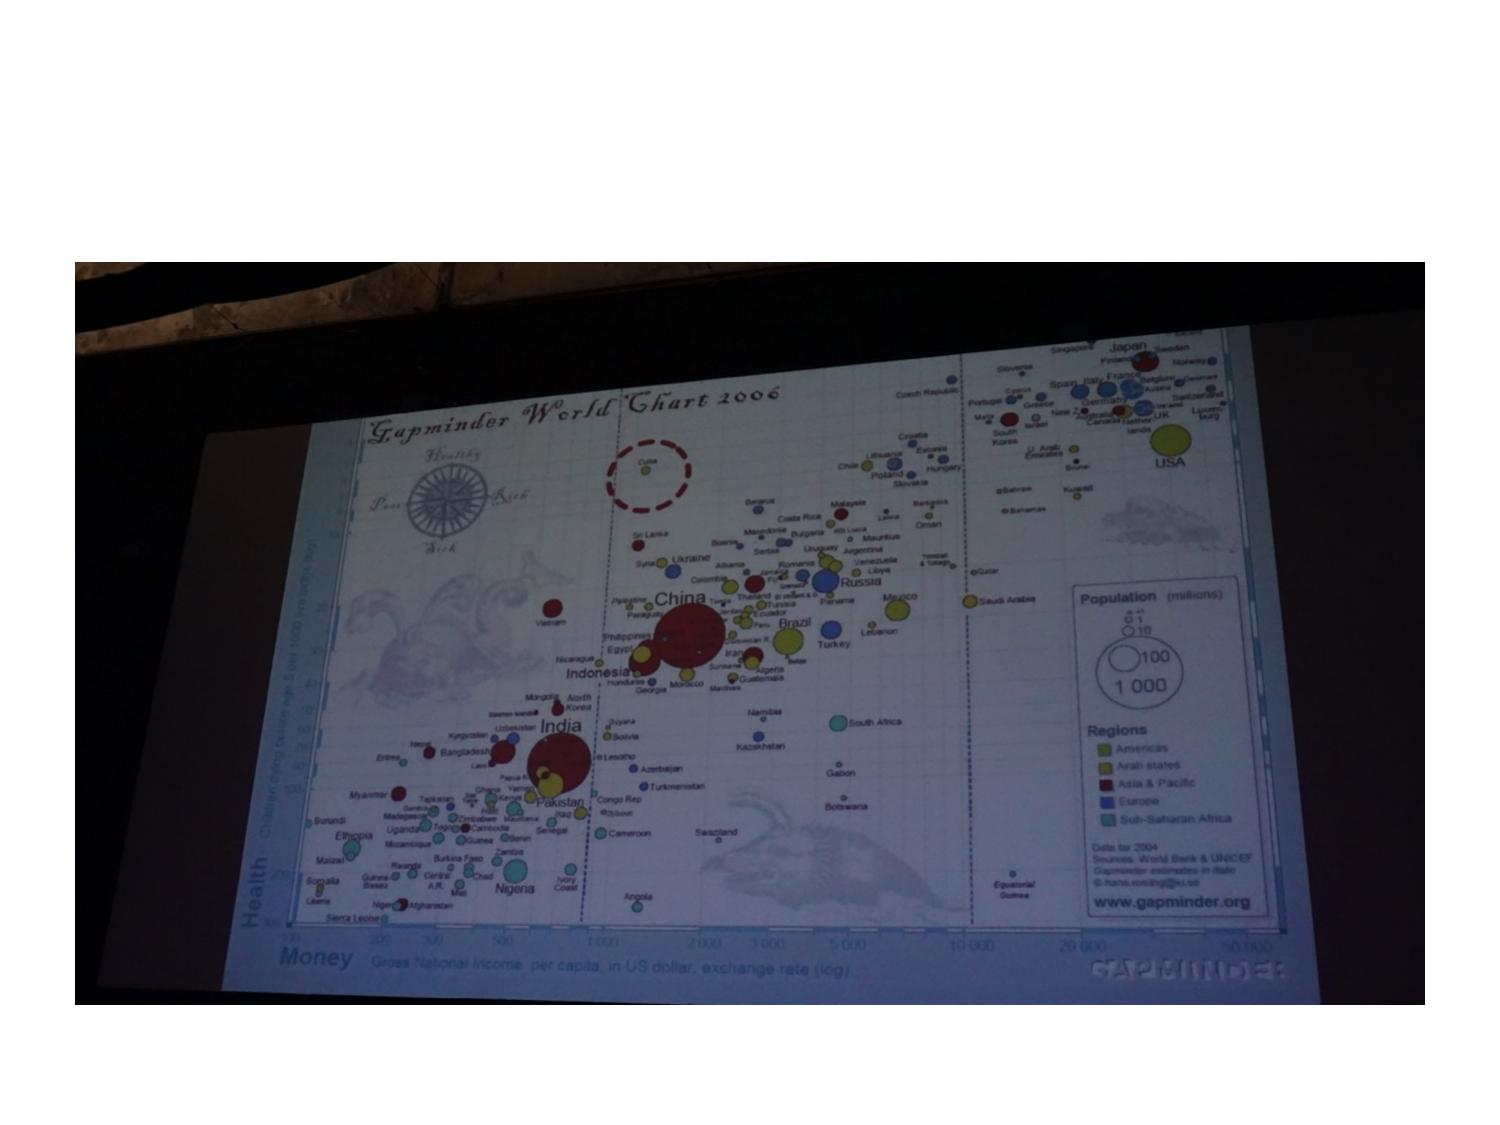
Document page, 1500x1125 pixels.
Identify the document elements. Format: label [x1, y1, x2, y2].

list [74, 262, 1426, 1006]
